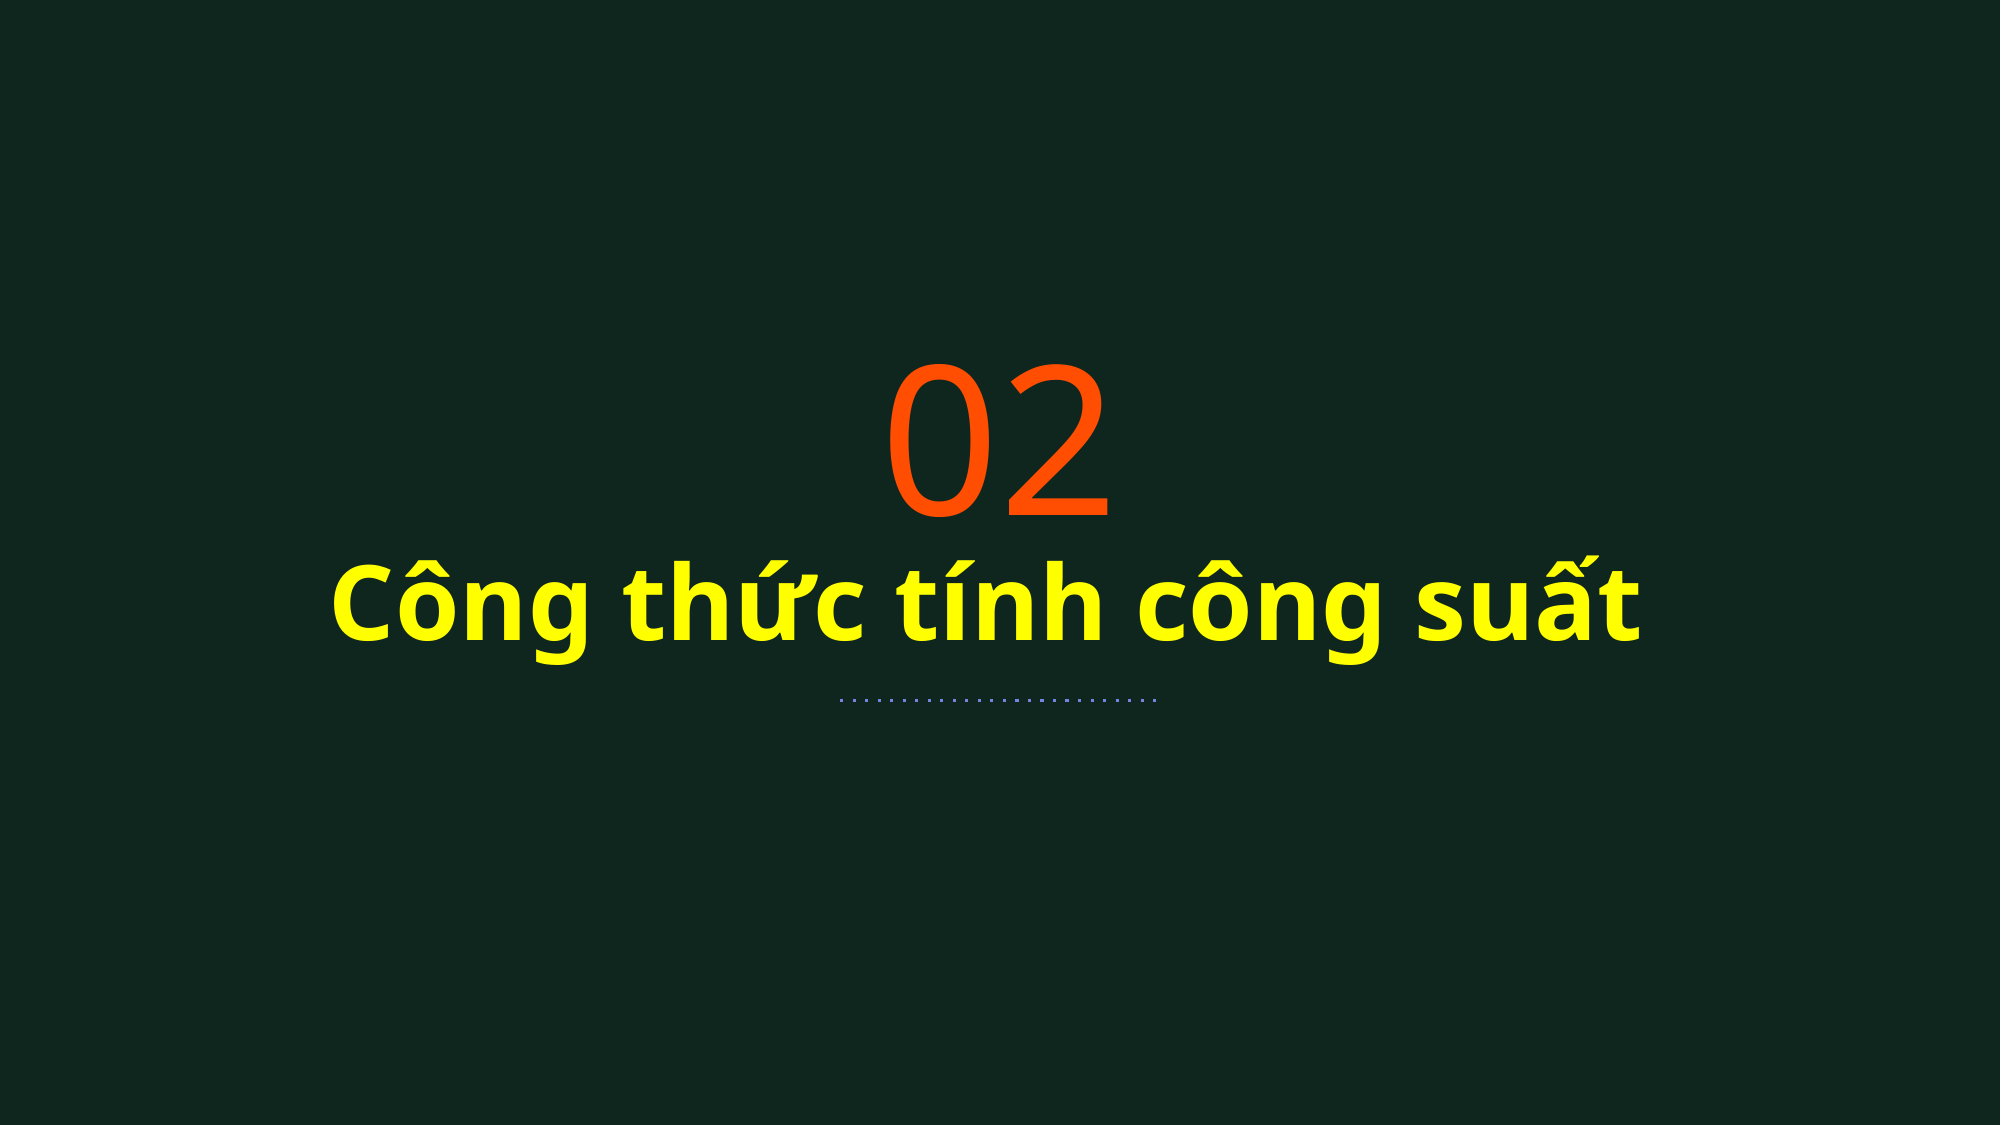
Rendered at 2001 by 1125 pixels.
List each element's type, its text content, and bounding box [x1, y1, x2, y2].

text_box 02 [812, 323, 1188, 541]
title Công thức tính công suất [24, 531, 1975, 682]
